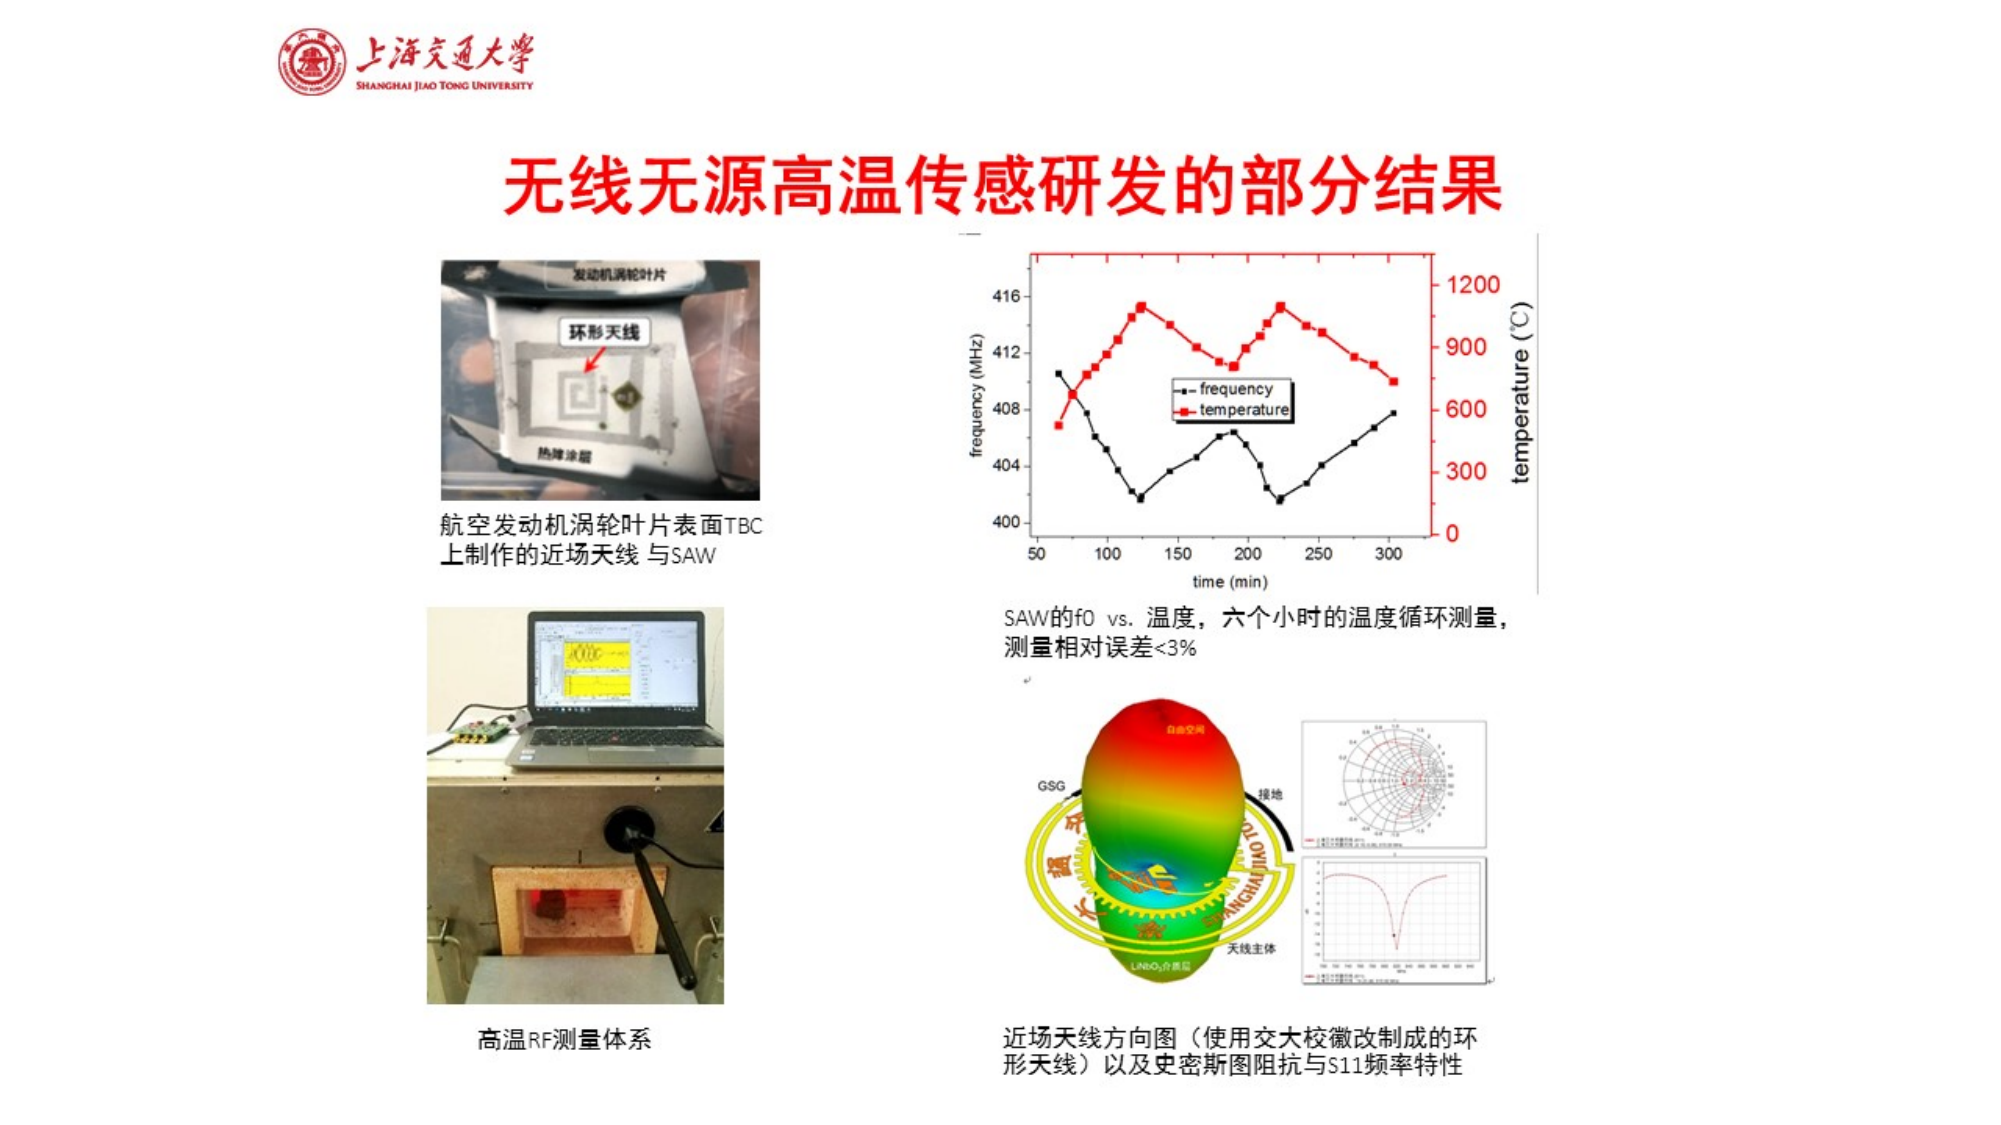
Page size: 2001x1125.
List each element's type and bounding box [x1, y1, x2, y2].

picture [249, 0, 1750, 1125]
